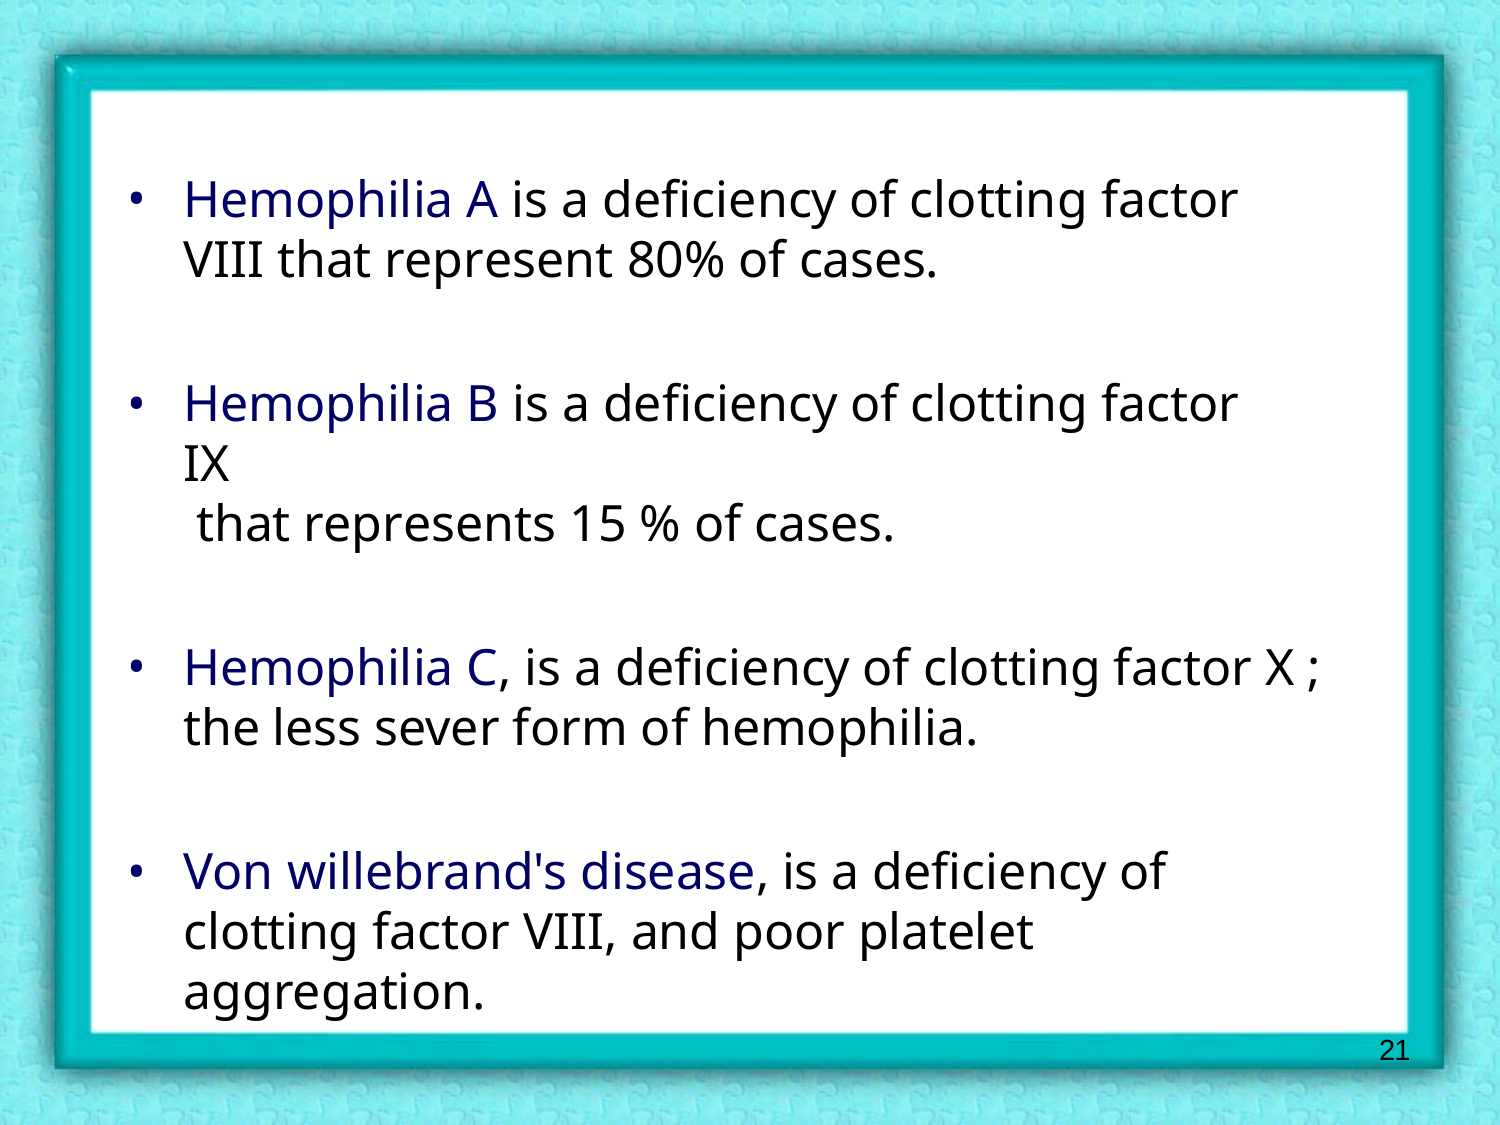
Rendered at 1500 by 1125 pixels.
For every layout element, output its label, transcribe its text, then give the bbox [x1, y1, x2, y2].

text_box 21 [1377, 1031, 1413, 1069]
text_box Hemophilia A is a deficiency of clotting factor VIII that represent 80% of cases. Hemophilia B is a deficiency of clotting factor IX that represents 15 % of cases. Hemophilia C, is a deficiency of clotting factor X ; the less sever form of hemophilia. Von willebrand's disease, is a deficiency of clotting factor VIII, and poor platelet aggregation. [125, 167, 1341, 963]
picture [0, 0, 1500, 1125]
